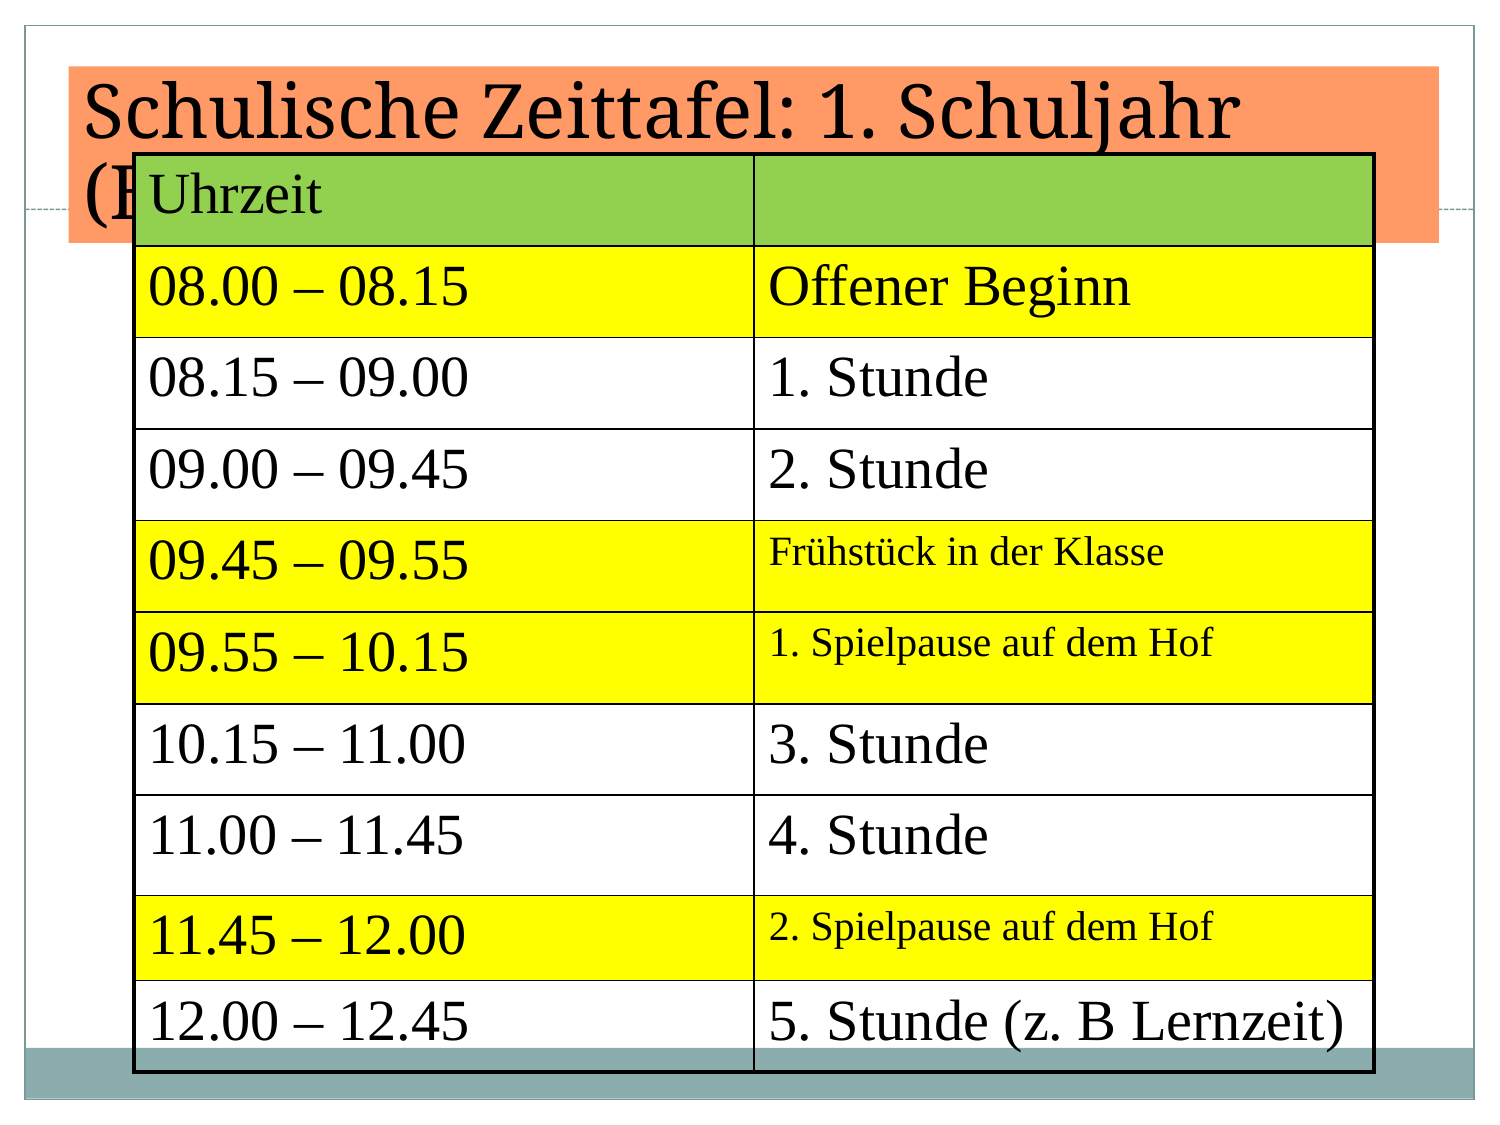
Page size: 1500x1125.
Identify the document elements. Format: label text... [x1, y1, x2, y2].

table_cell Frühstück in der Klasse [755, 521, 1372, 611]
table_cell 08.15 – 09.00 [136, 338, 753, 428]
table_cell 12.00 – 12.45 [136, 981, 753, 1070]
table_cell 09.45 – 09.55 [136, 521, 753, 611]
table_cell 4. Stunde [755, 796, 1372, 895]
table_cell 1. Stunde [755, 338, 1372, 428]
table_cell 2. Stunde [755, 430, 1372, 520]
table_cell 1. Spielpause auf dem Hof [755, 613, 1372, 703]
table_cell 11.45 – 12.00 [136, 896, 753, 980]
table_header [755, 156, 1372, 245]
table_cell 11.00 – 11.45 [136, 796, 753, 895]
table_cell 3. Stunde [755, 705, 1372, 794]
table_cell 2. Spielpause auf dem Hof [755, 896, 1372, 980]
table_cell 5. Stunde (z. B Lernzeit) [755, 981, 1372, 1070]
table_cell 10.15 – 11.00 [136, 705, 753, 794]
table_cell 08.00 – 08.15 [136, 247, 753, 337]
table_cell 09.00 – 09.45 [136, 430, 753, 520]
text_box Schulische Zeittafel: 1. Schuljahr (Bsp.) [68, 66, 1439, 243]
table_header Uhrzeit [136, 156, 753, 245]
table_cell Offener Beginn [755, 247, 1372, 337]
table_cell 09.55 – 10.15 [136, 613, 753, 703]
